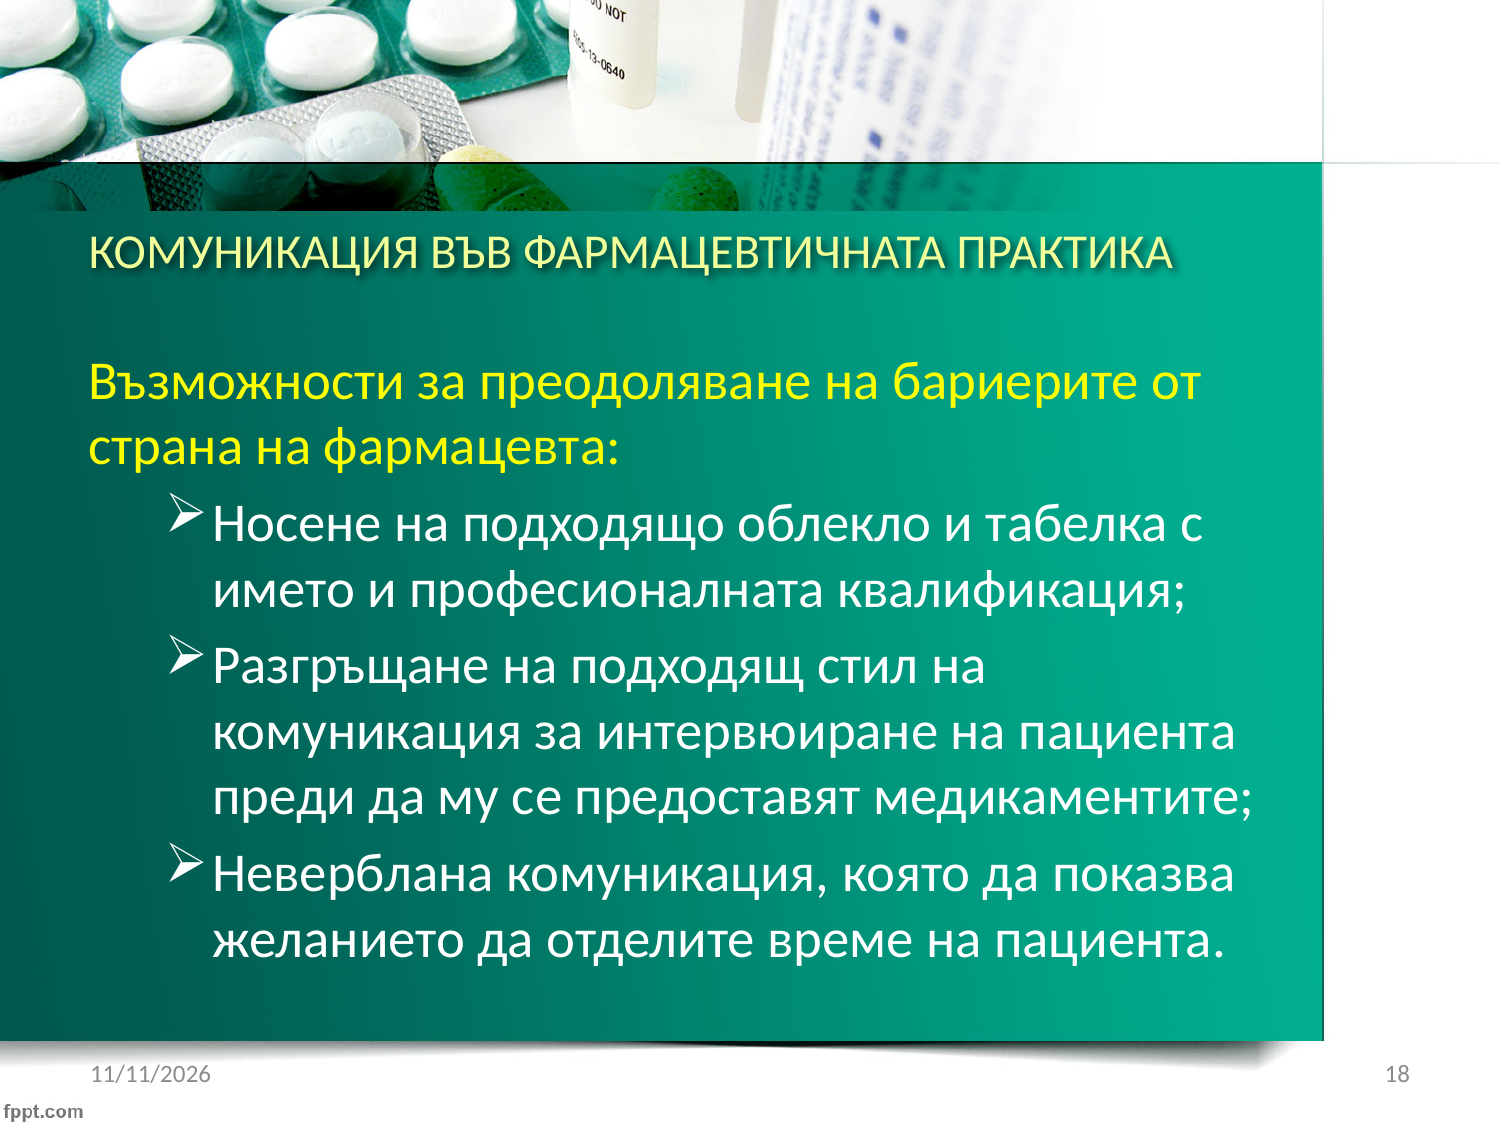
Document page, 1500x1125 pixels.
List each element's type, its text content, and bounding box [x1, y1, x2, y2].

title КОМУНИКАЦИЯ ВЪВ ФАРМАЦЕВТИЧНАТА ПРАКТИКА [73, 211, 1424, 287]
list Възможности за преодоляване на бариерите от страна на фармацевта: Носене на подходящо облекло и табелка с името и професионалната квалификация; Разгръщане на подходящ стил на комуникация за интервюиране на пациента преди да му се предоставят медикаментите; Неверблана комуникация, която да показва желанието да отделите време на пациента. [73, 337, 1277, 989]
picture [0, 0, 1500, 1125]
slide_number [75, 1042, 425, 1103]
slide_number 18 [1074, 1042, 1425, 1103]
